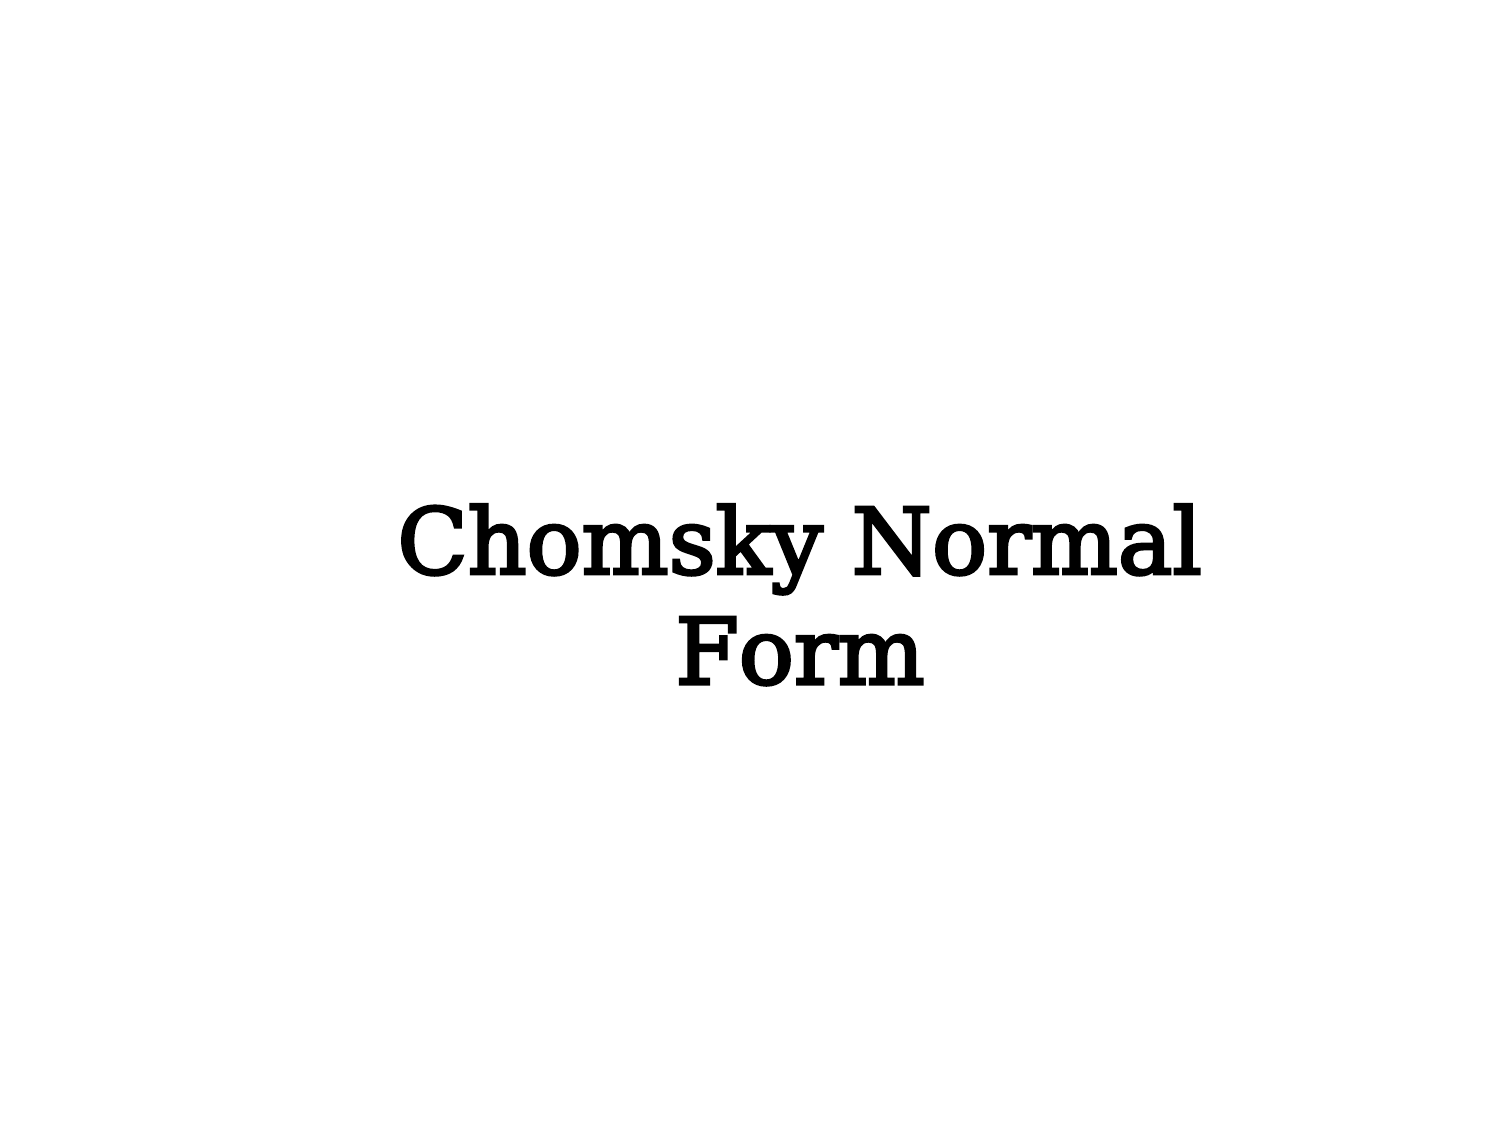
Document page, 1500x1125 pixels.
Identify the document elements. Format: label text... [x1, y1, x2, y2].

text_box Chomsky Normal Form [274, 474, 1325, 600]
